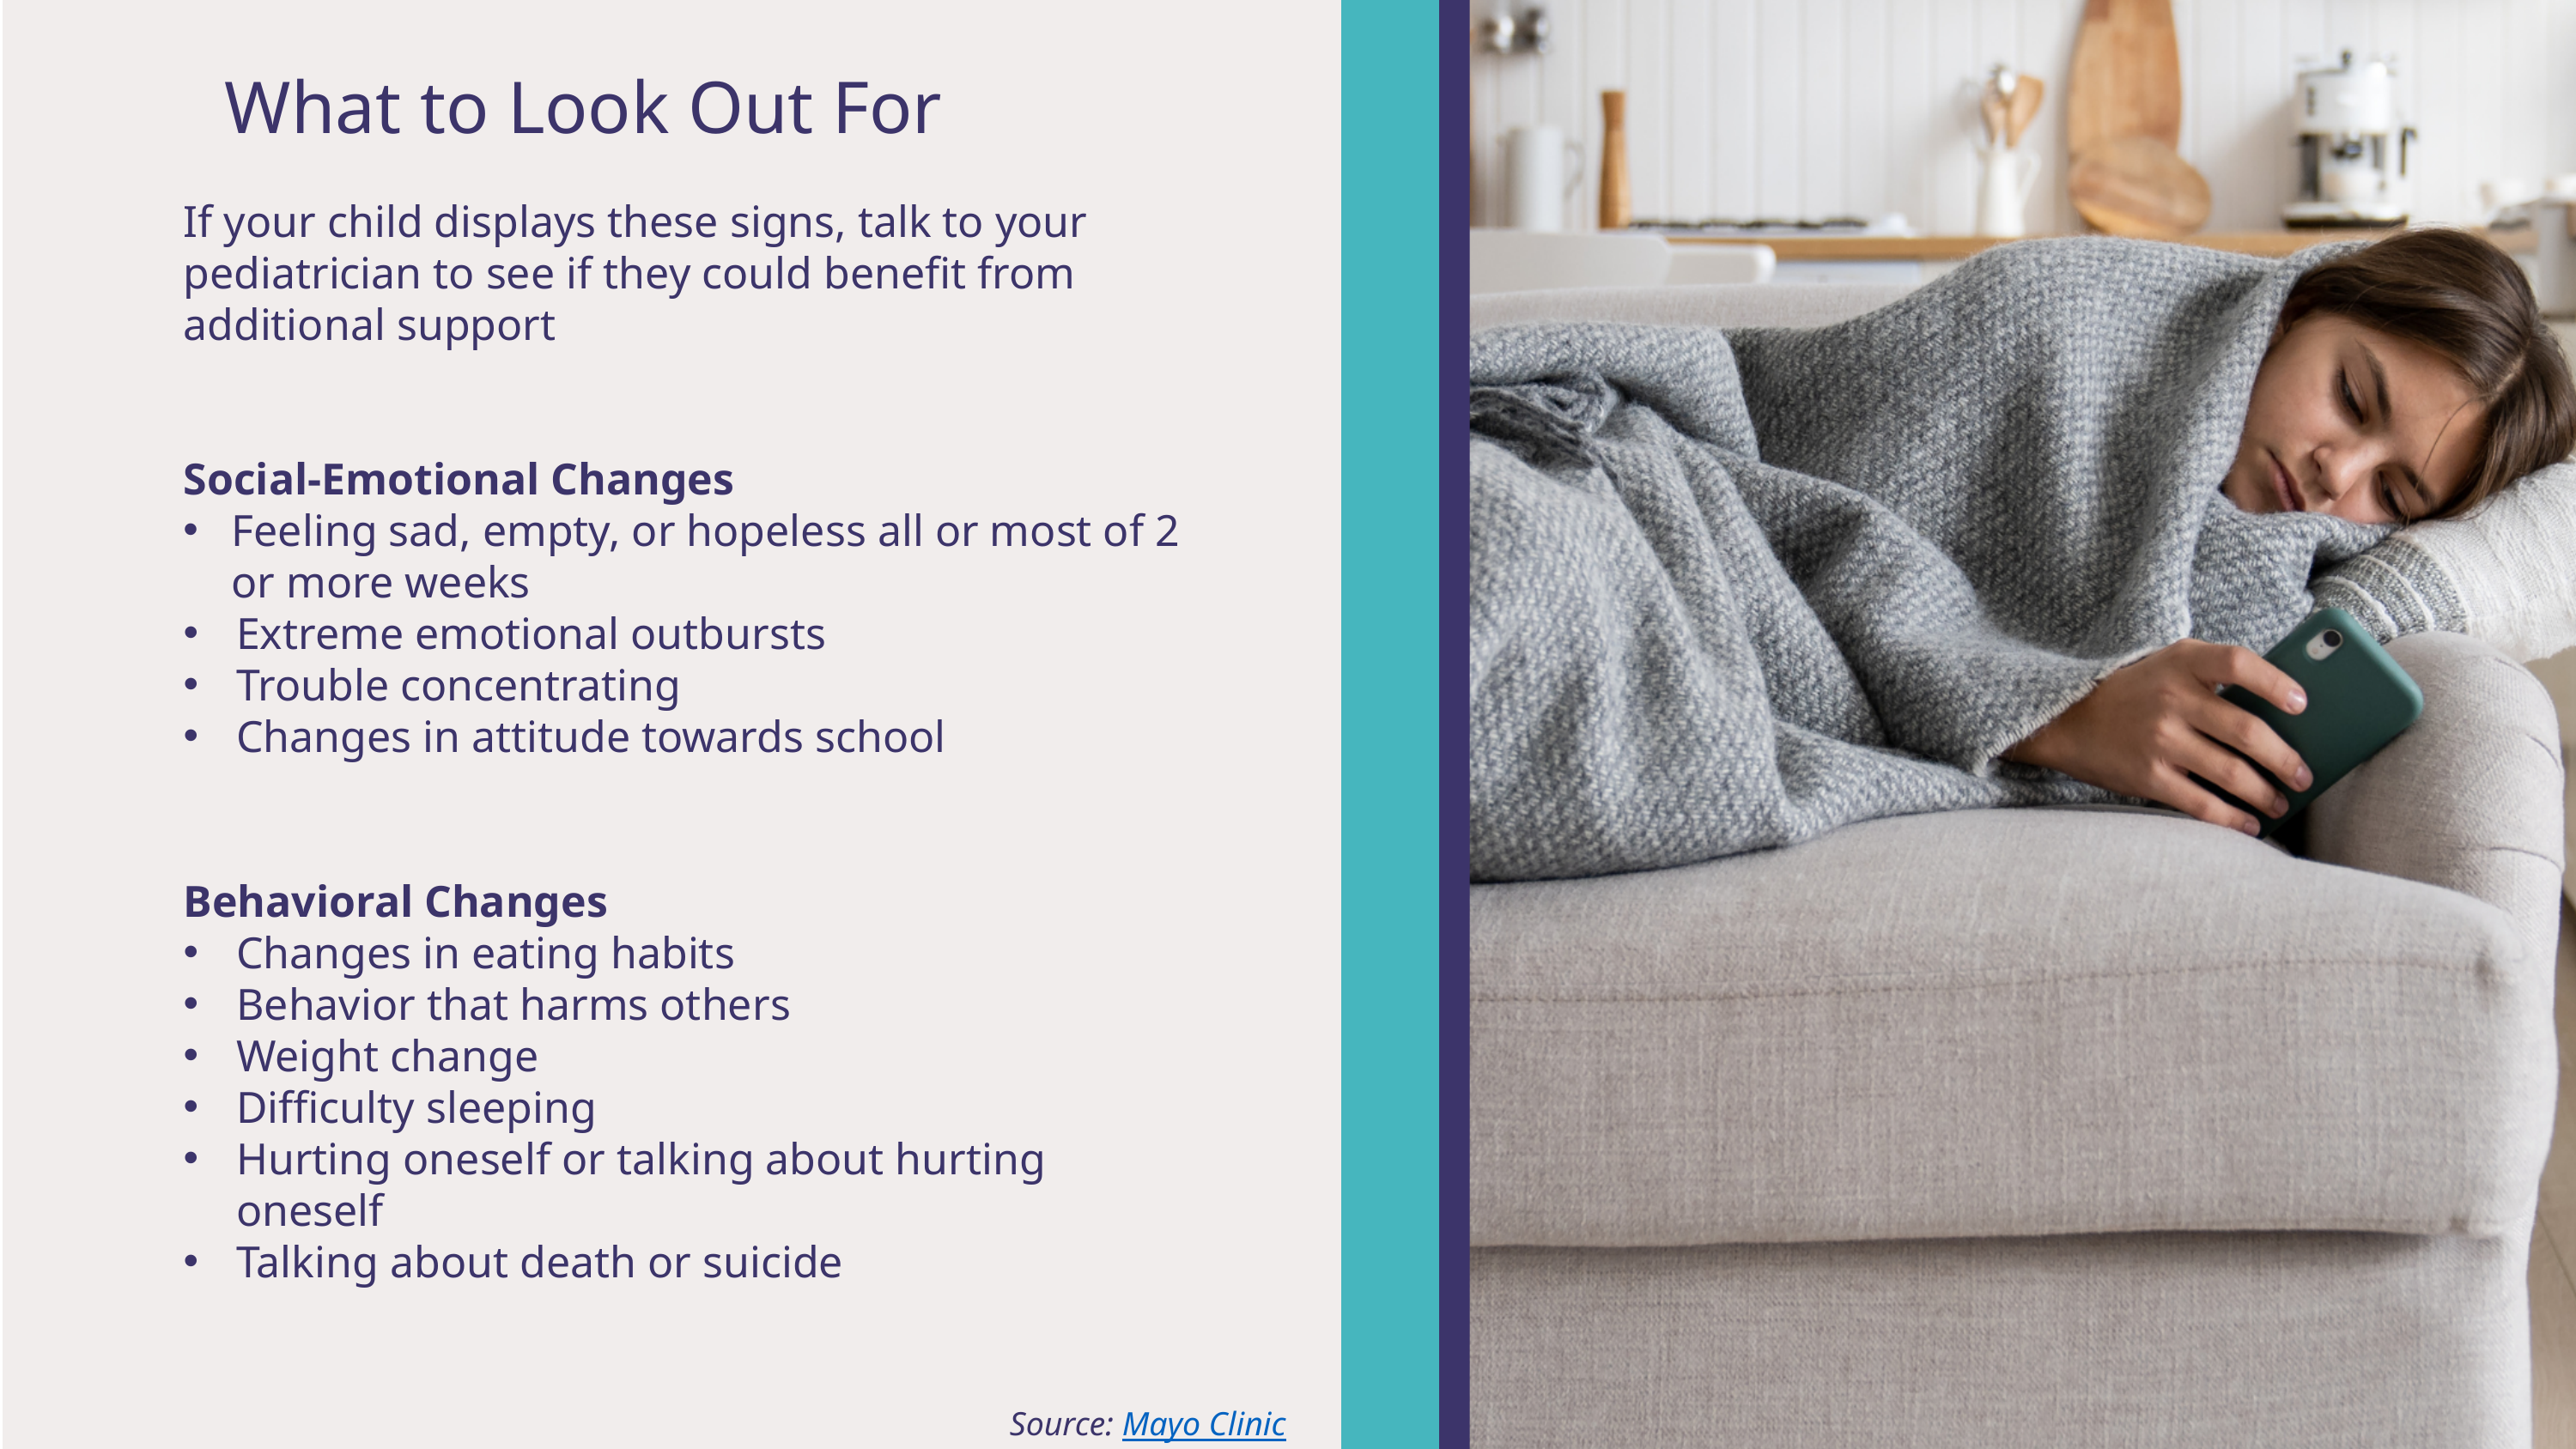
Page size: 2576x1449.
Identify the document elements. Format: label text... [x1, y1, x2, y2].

picture [1469, 0, 2576, 1449]
text_box Source: Mayo Clinic [997, 1397, 1465, 1449]
list If your child displays these signs, talk to your pediatrician to see if they could benefit from additional support Social-Emotional Changes Feeling sad, empty, or hopeless all or most of 2 or more weeks Extreme emotional outbursts Trouble concentrating Changes in attitude towards school Behavioral Changes Changes in eating habits Behavior that harms others Weight change Difficulty sleeping Hurting oneself or talking about hurting oneself Talking about death or suicide [75, 279, 1206, 1399]
title What to Look Out For [0, 0, 1206, 279]
